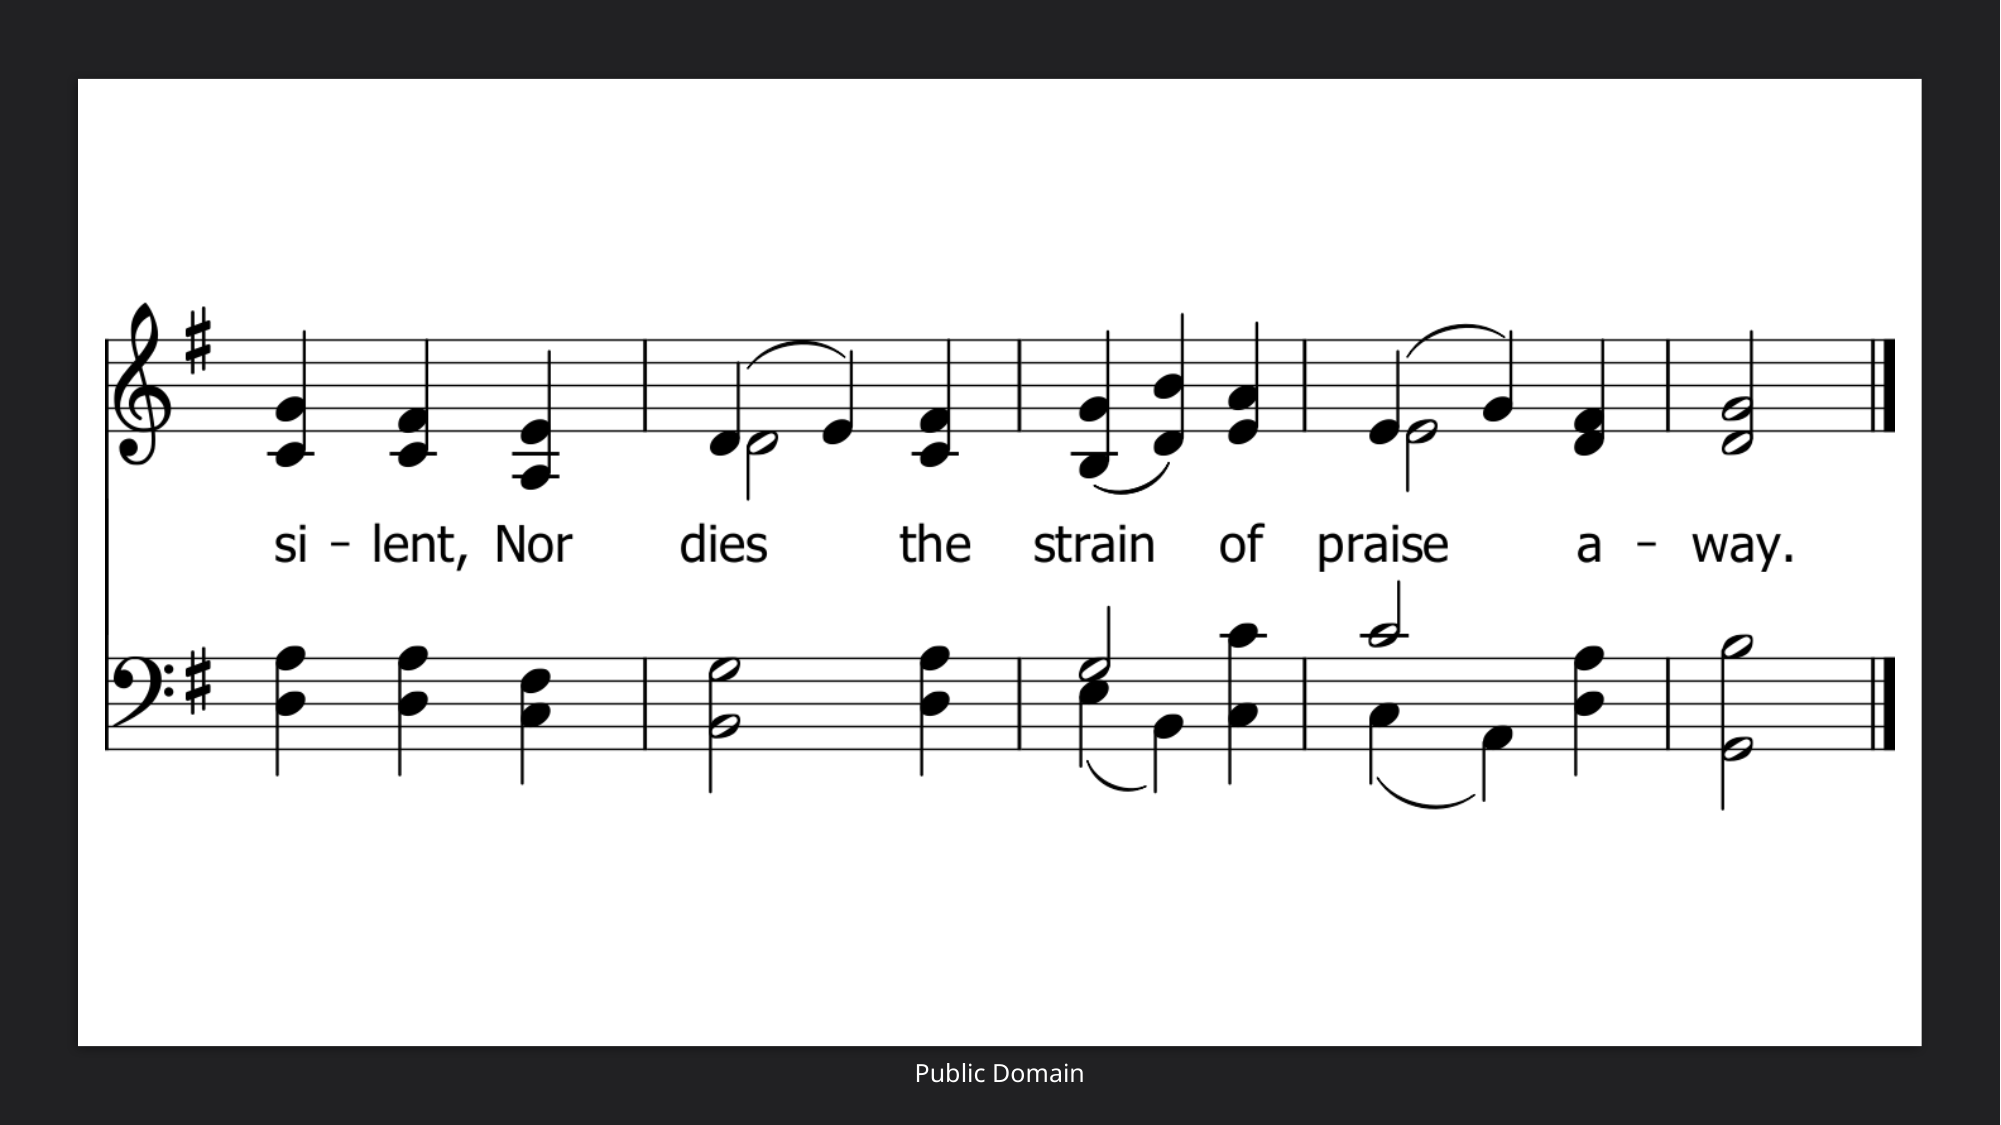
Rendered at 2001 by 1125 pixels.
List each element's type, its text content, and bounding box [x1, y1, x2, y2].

footer Public Domain [662, 1042, 1338, 1103]
text_box [0, 0, 2000, 1125]
text_box [77, 77, 1923, 1048]
picture [105, 293, 1895, 831]
